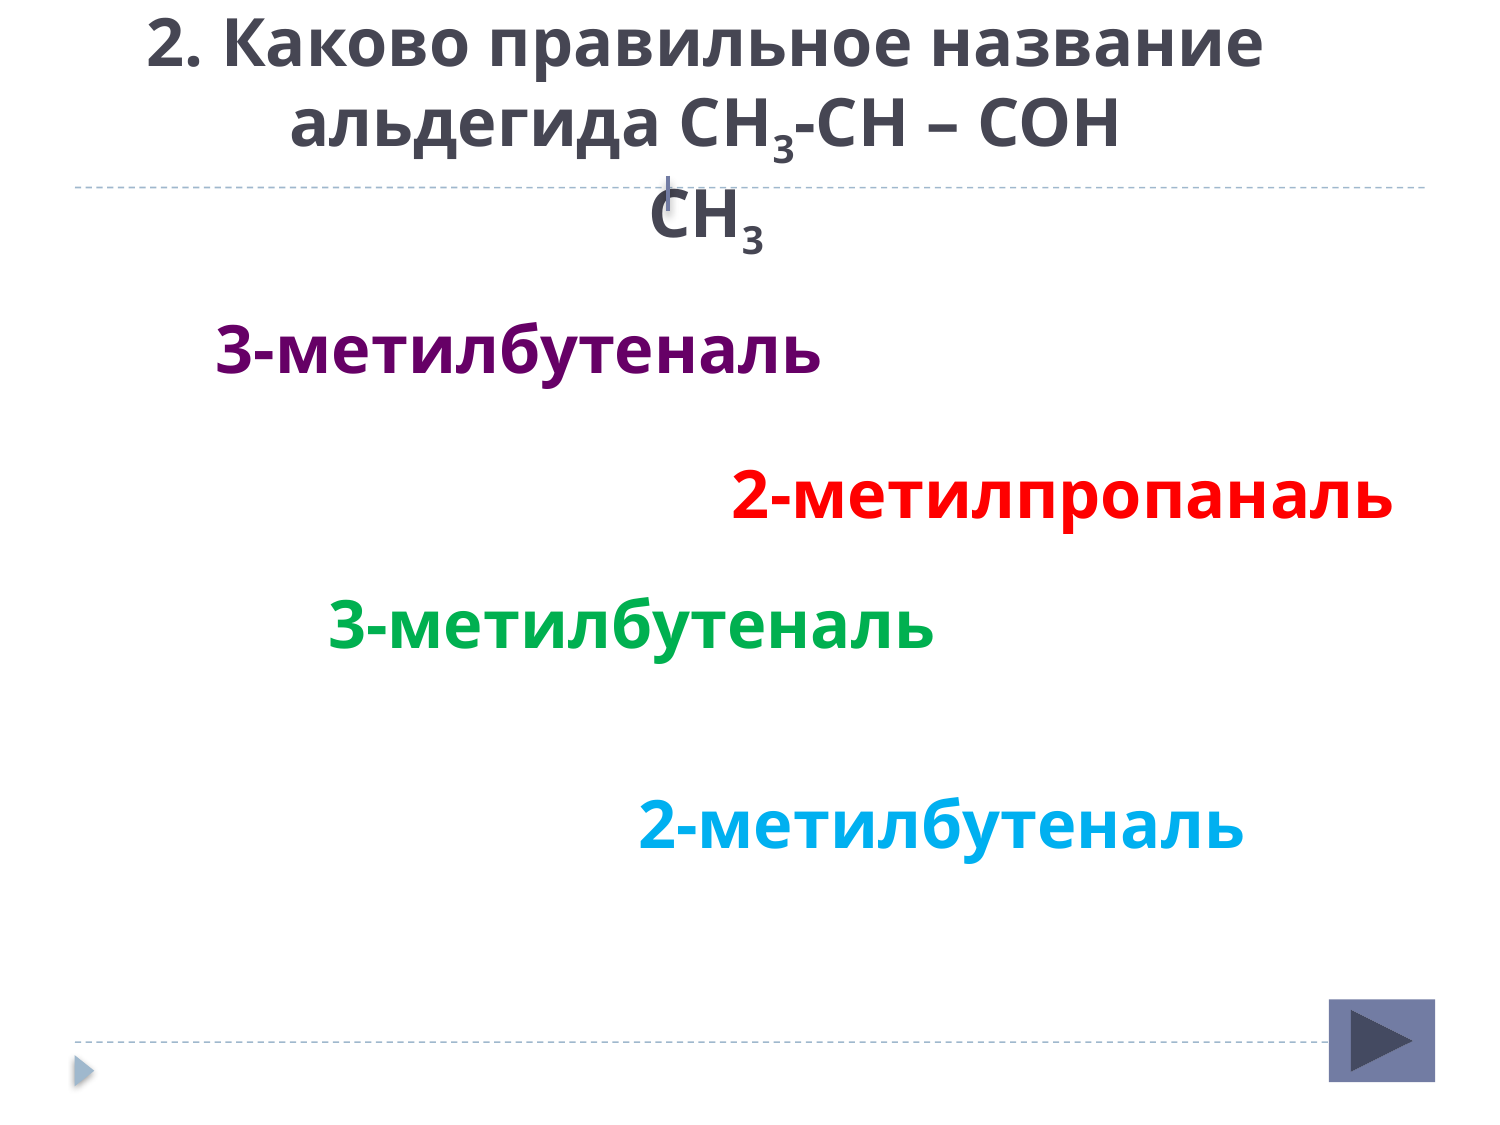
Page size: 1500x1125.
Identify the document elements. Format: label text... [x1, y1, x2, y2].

list 3-метилбутеналь [58, 299, 891, 421]
text_box 3-метилбутеналь [88, 574, 1043, 695]
title 2. Каково правильное название альдегида СН3-СН – СОН СН3 [29, 24, 1383, 270]
text_box 2-метилбутеналь [398, 774, 1317, 896]
text_box 2-метилпропаналь [492, 444, 1442, 565]
text_box [1328, 999, 1436, 1083]
